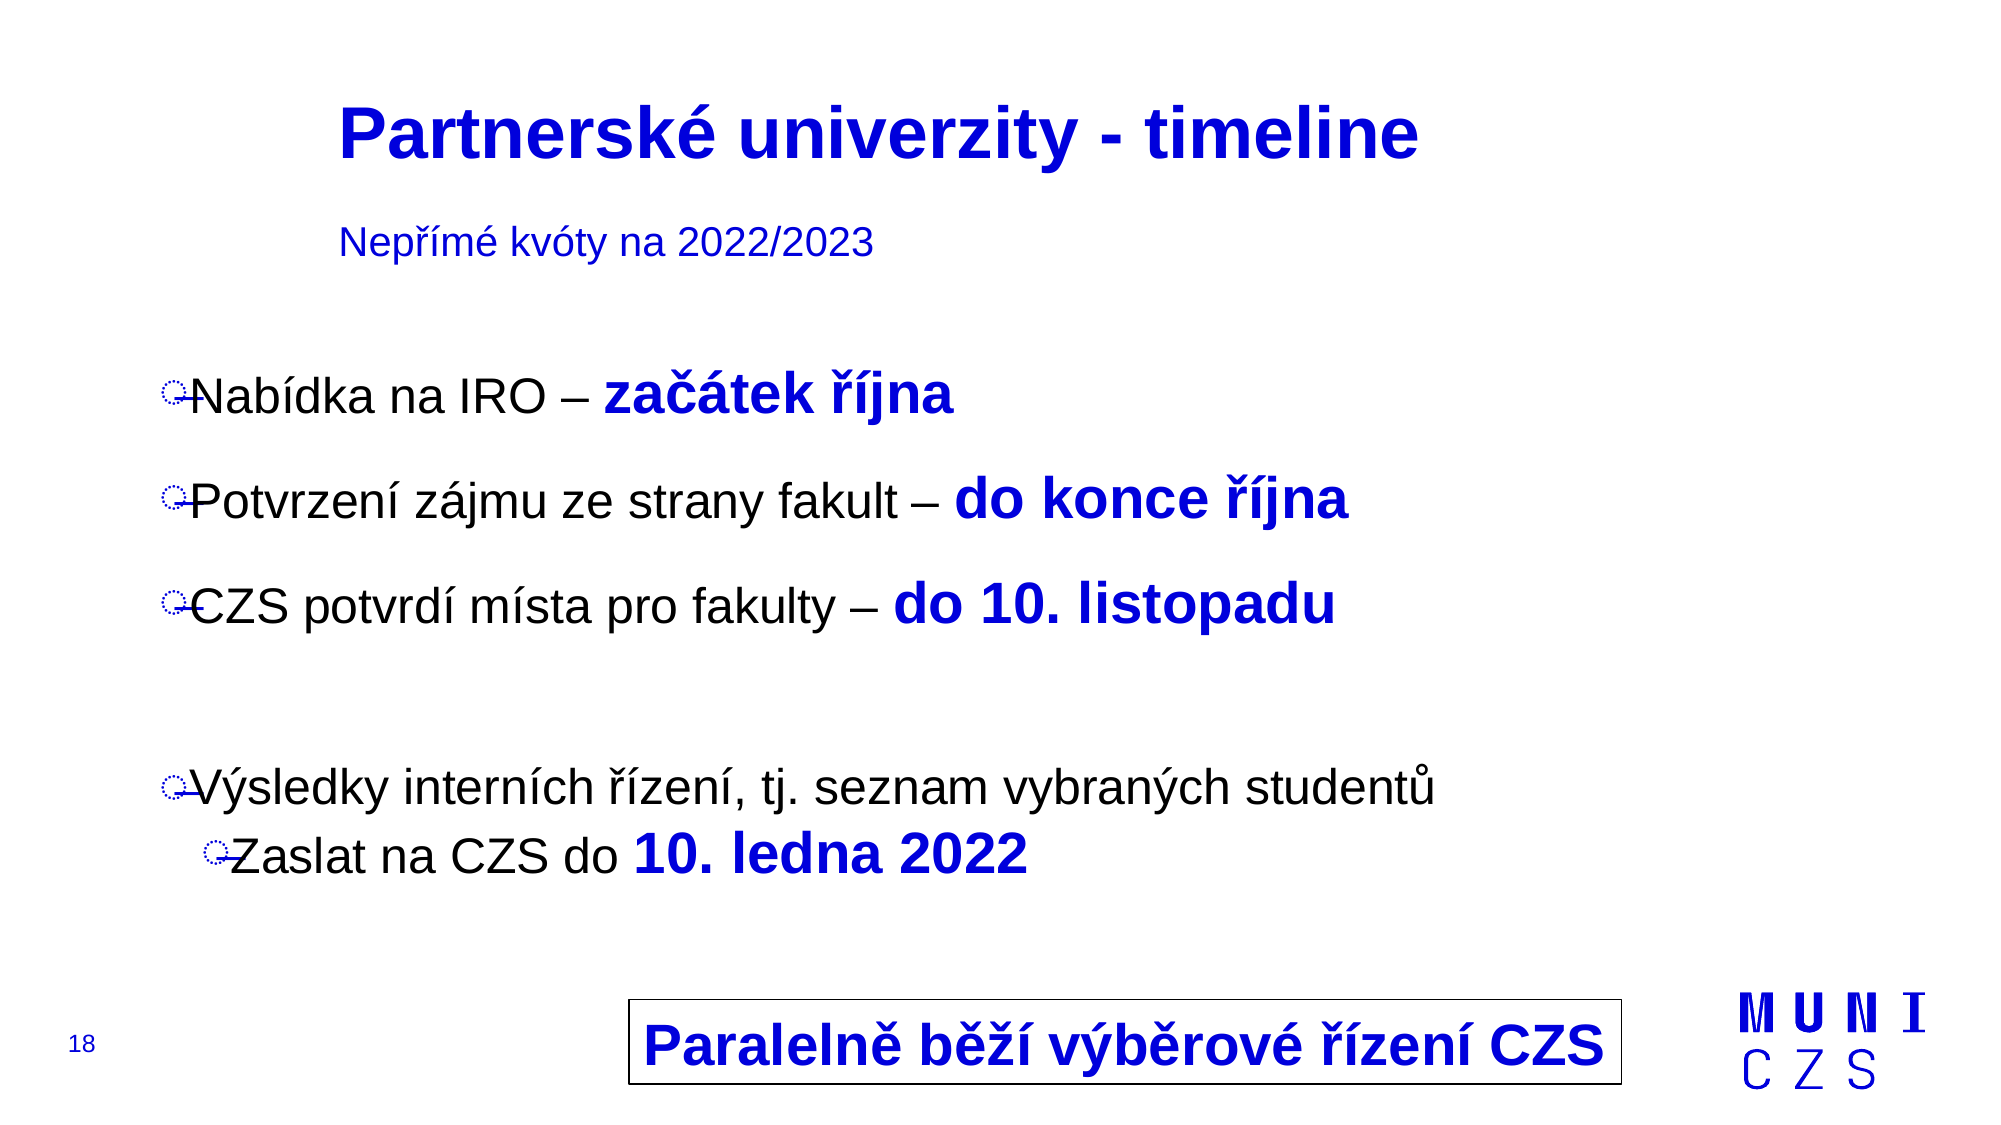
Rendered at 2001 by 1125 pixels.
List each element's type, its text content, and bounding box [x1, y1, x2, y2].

slide_number 18 [67, 1021, 110, 1063]
title Partnerské univerzity - timeline [338, 100, 1662, 175]
text_box Paralelně běží výběrové řízení CZS [628, 999, 1622, 1085]
text_box Nepřímé kvóty na 2022/2023 [338, 217, 1662, 278]
list Nabídka na IRO – začátek října Potvrzení zájmu ze strany fakult – do konce října CZS potvrdí místa pro fakulty – do 10. listopadu Výsledky interních řízení, tj. seznam vybraných studentů Zaslat na CZS do 10. ledna 2022 [148, 319, 1911, 957]
